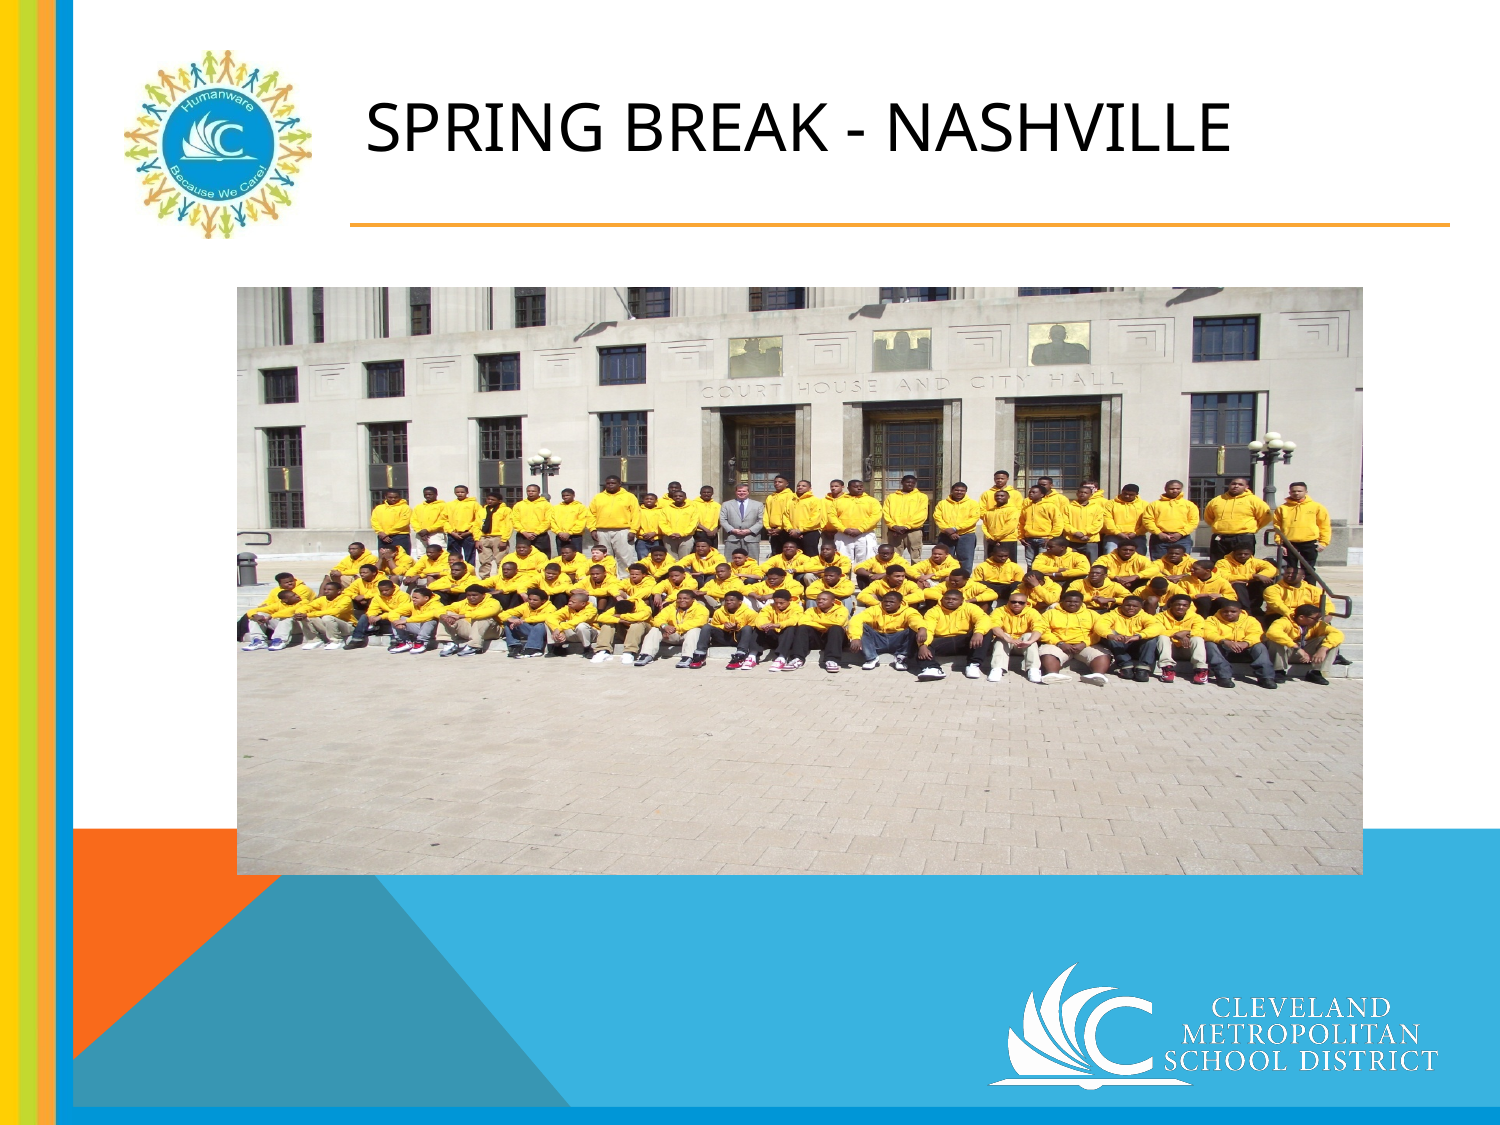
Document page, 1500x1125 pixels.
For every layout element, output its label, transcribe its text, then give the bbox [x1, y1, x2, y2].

title Spring Break - Nashville [350, 37, 1450, 213]
picture [987, 962, 1438, 1090]
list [237, 287, 1363, 876]
picture [124, 50, 312, 239]
picture [0, 0, 57, 1125]
